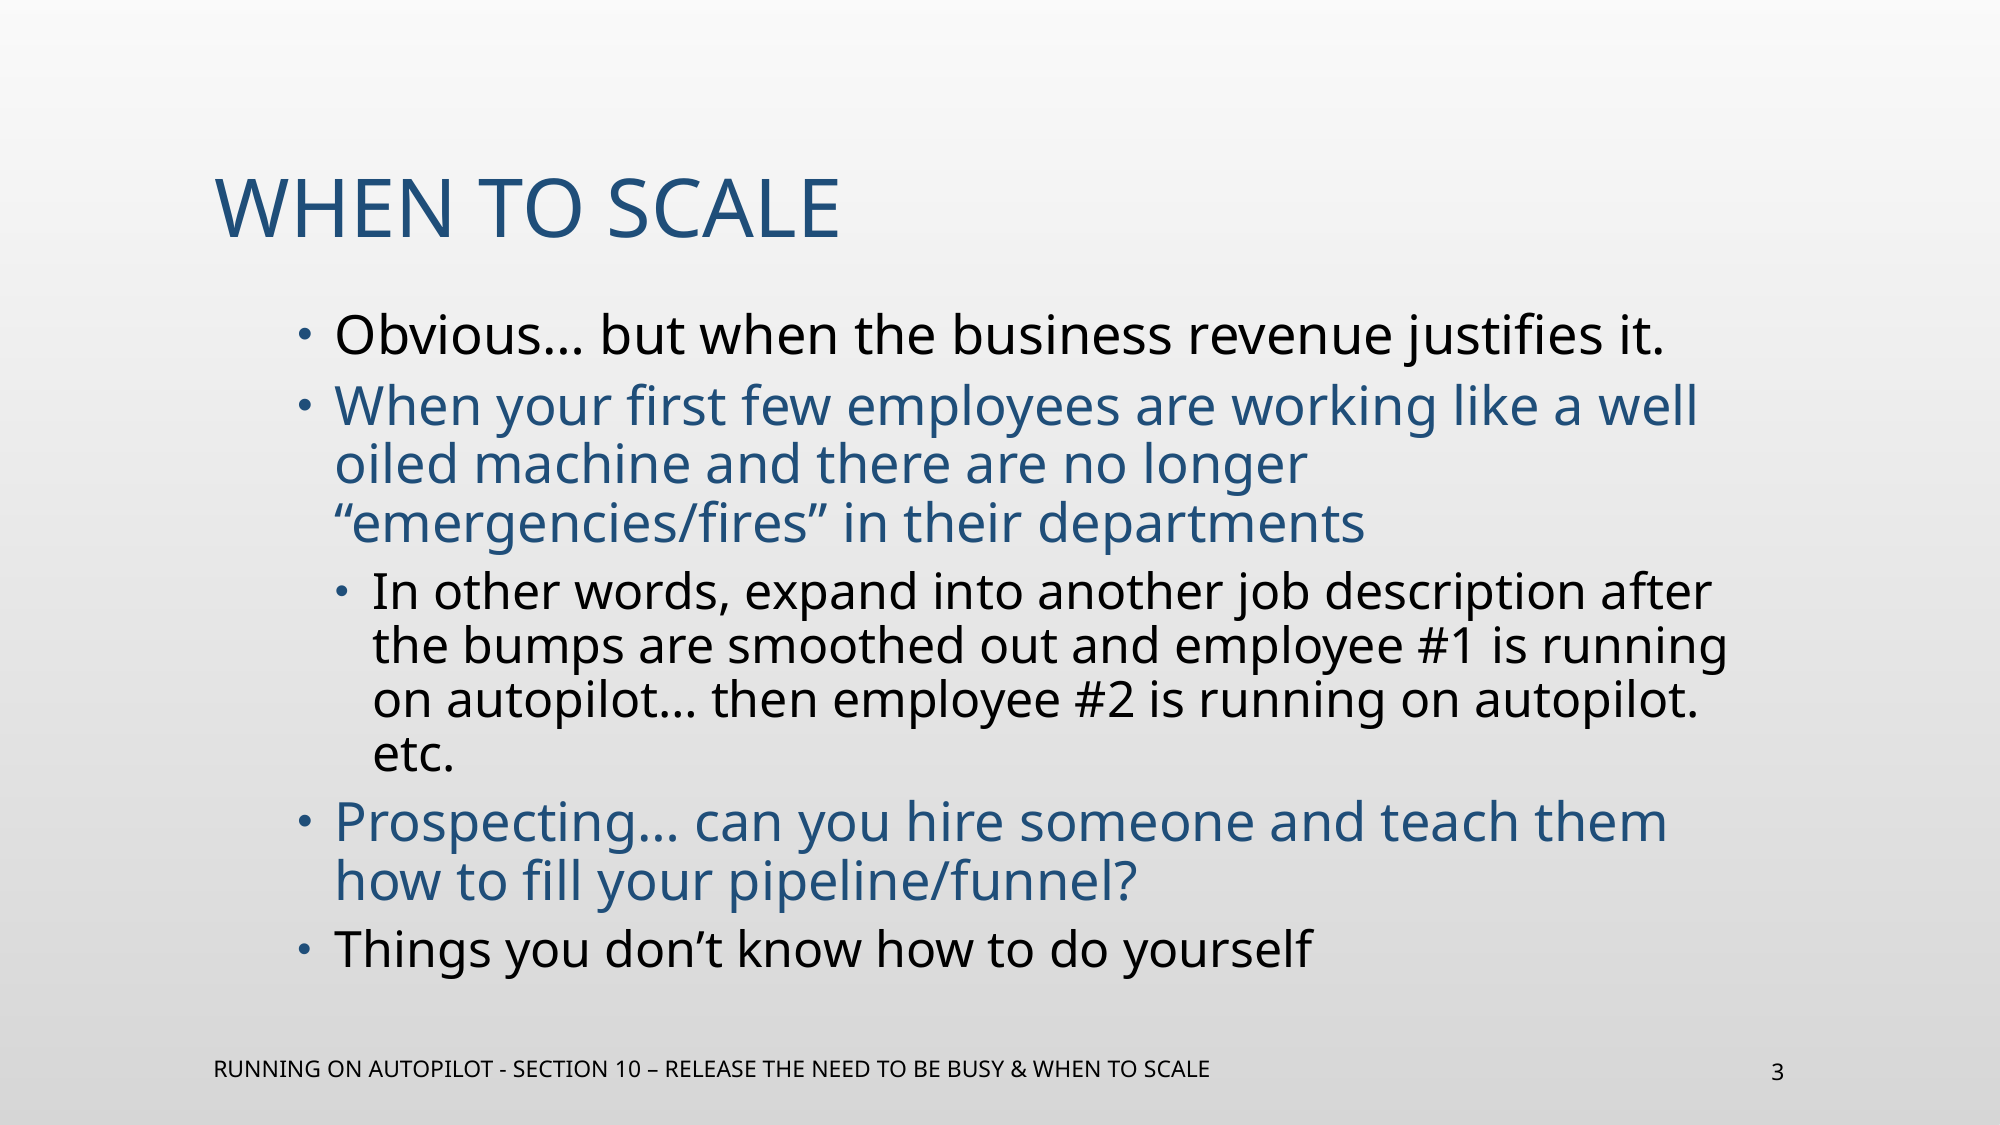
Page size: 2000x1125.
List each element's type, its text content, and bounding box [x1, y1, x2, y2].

list Obvious… but when the business revenue justifies it. When your first few employees are working like a well oiled machine and there are no longer “emergencies/fires” in their departments In other words, expand into another job description after the bumps are smoothed out and employee #1 is running on autopilot… then employee #2 is running on autopilot. etc. Prospecting… can you hire someone and teach them how to fill your pipeline/funnel? Things you don’t know how to do yourself [199, 299, 1800, 1013]
footer Running On Autopilot - Section 10 – Release the need to be busy & when to scale [198, 1050, 1638, 1088]
slide_number 3 [1638, 1057, 1800, 1088]
title When to scale [199, 45, 1800, 263]
